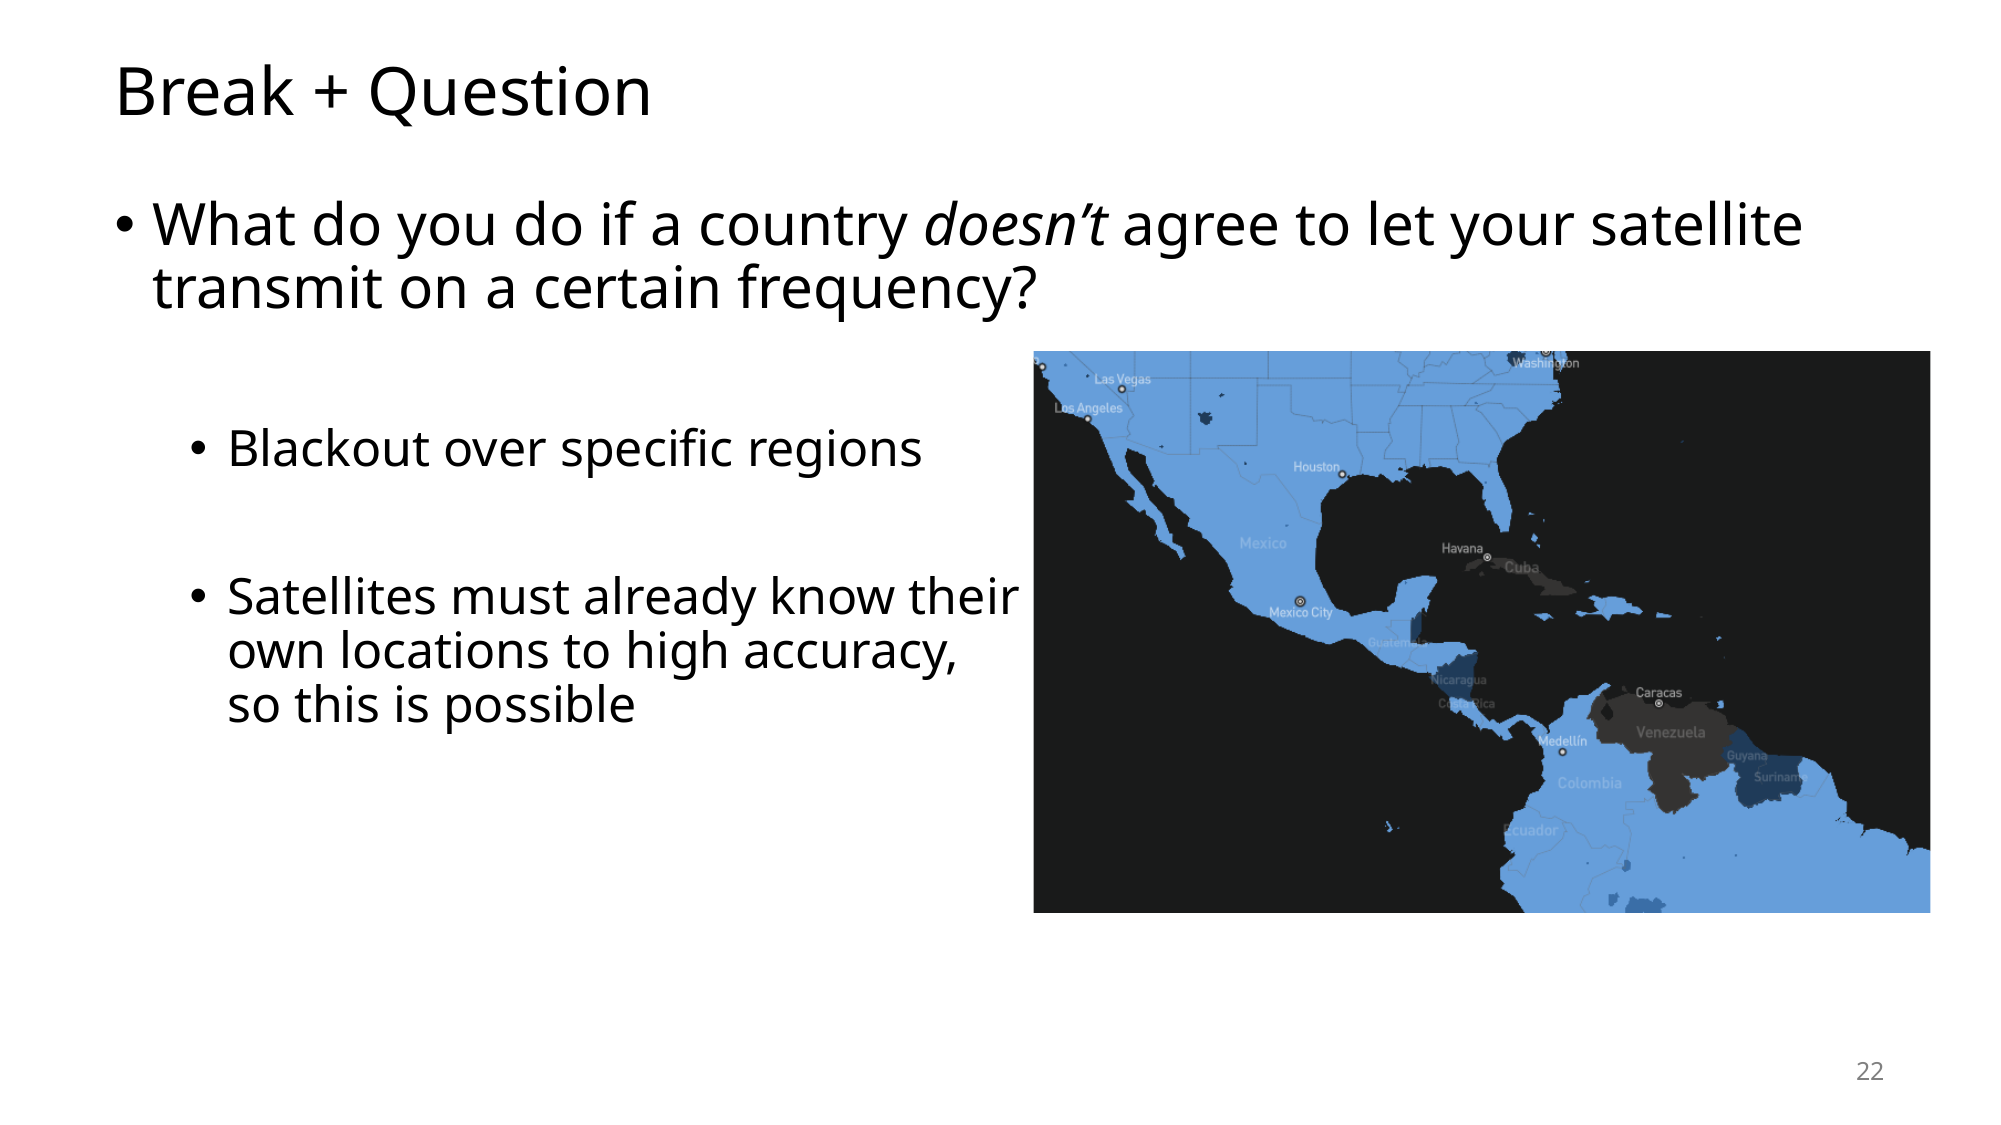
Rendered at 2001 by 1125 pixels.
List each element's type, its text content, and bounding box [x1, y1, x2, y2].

list What do you do if a country doesn’t agree to let your satellite transmit on a certain frequency? Blackout over specific regions Satellites must already know their own locations to high accuracy, so this is possible [99, 187, 1900, 1013]
picture [1033, 351, 1931, 913]
title Break + Question [99, 37, 1900, 150]
slide_number 22 [1749, 1042, 1900, 1103]
